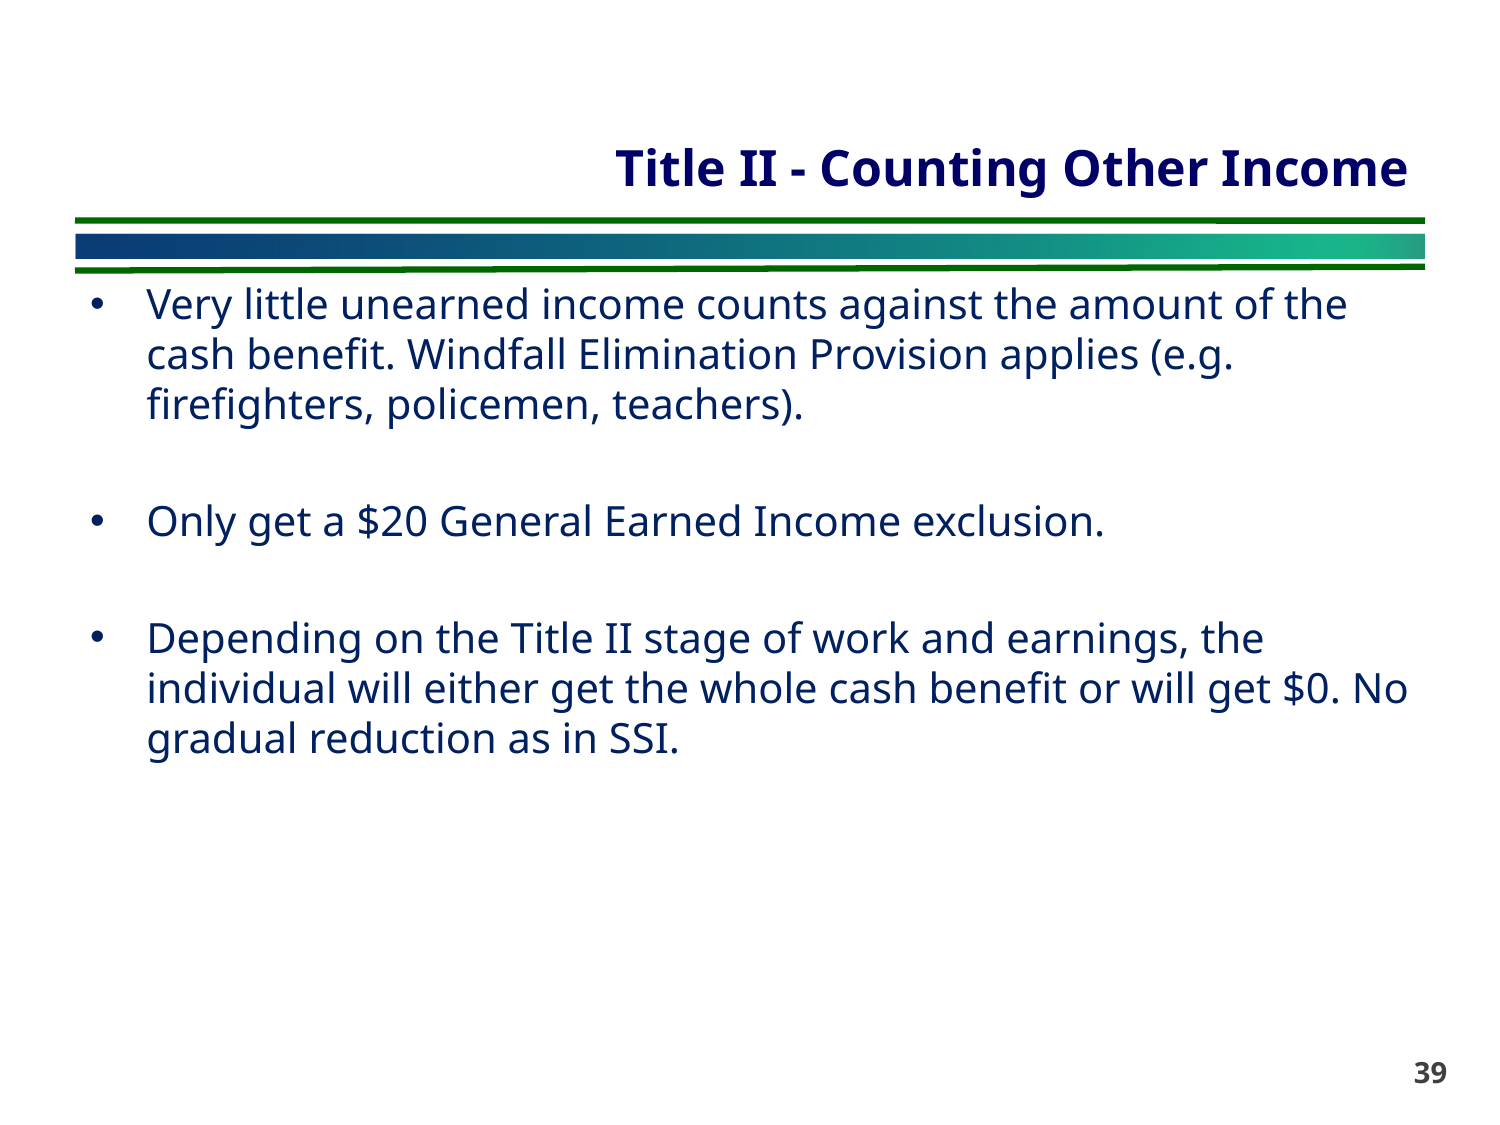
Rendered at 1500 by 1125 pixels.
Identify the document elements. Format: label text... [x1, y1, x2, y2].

list Very little unearned income counts against the amount of the cash benefit. Windfall Elimination Provision applies (e.g. firefighters, policemen, teachers). Only get a $20 General Earned Income exclusion. Depending on the Title II stage of work and earnings, the individual will either get the whole cash benefit or will get $0. No gradual reduction as in SSI. [75, 270, 1425, 1010]
slide_number 39 [1112, 1046, 1463, 1125]
title Title II - Counting Other Income [75, 112, 1425, 221]
picture [78, 234, 1425, 259]
